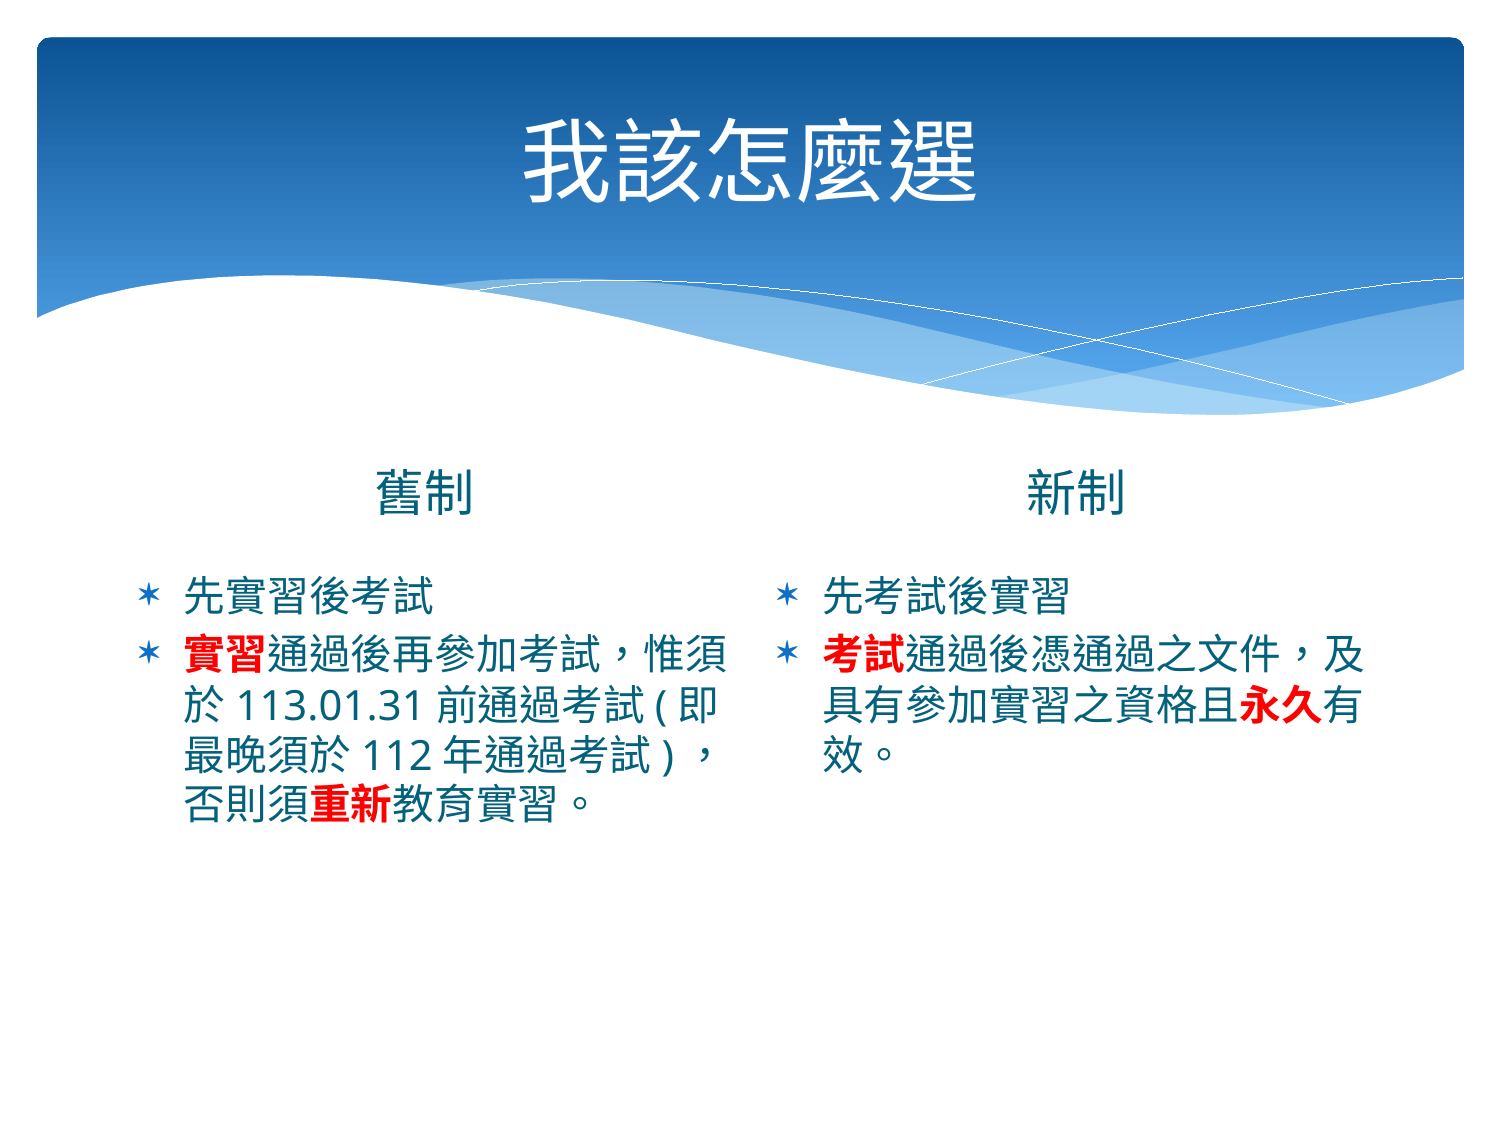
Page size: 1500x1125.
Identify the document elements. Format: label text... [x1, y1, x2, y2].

list 新制 [762, 439, 1390, 545]
list 先考試後實習 考試通過後憑通過之文件，及具有參加實習之資格且永久有效。 [761, 562, 1389, 1005]
list 舊制 [111, 439, 738, 545]
list 先實習後考試 實習通過後再參加考試，惟須於113.01.31前通過考試(即最晚須於112年通過考試)，否則須重新教育實習。 [123, 562, 751, 1005]
title 我該怎麼選 [75, 55, 1425, 261]
